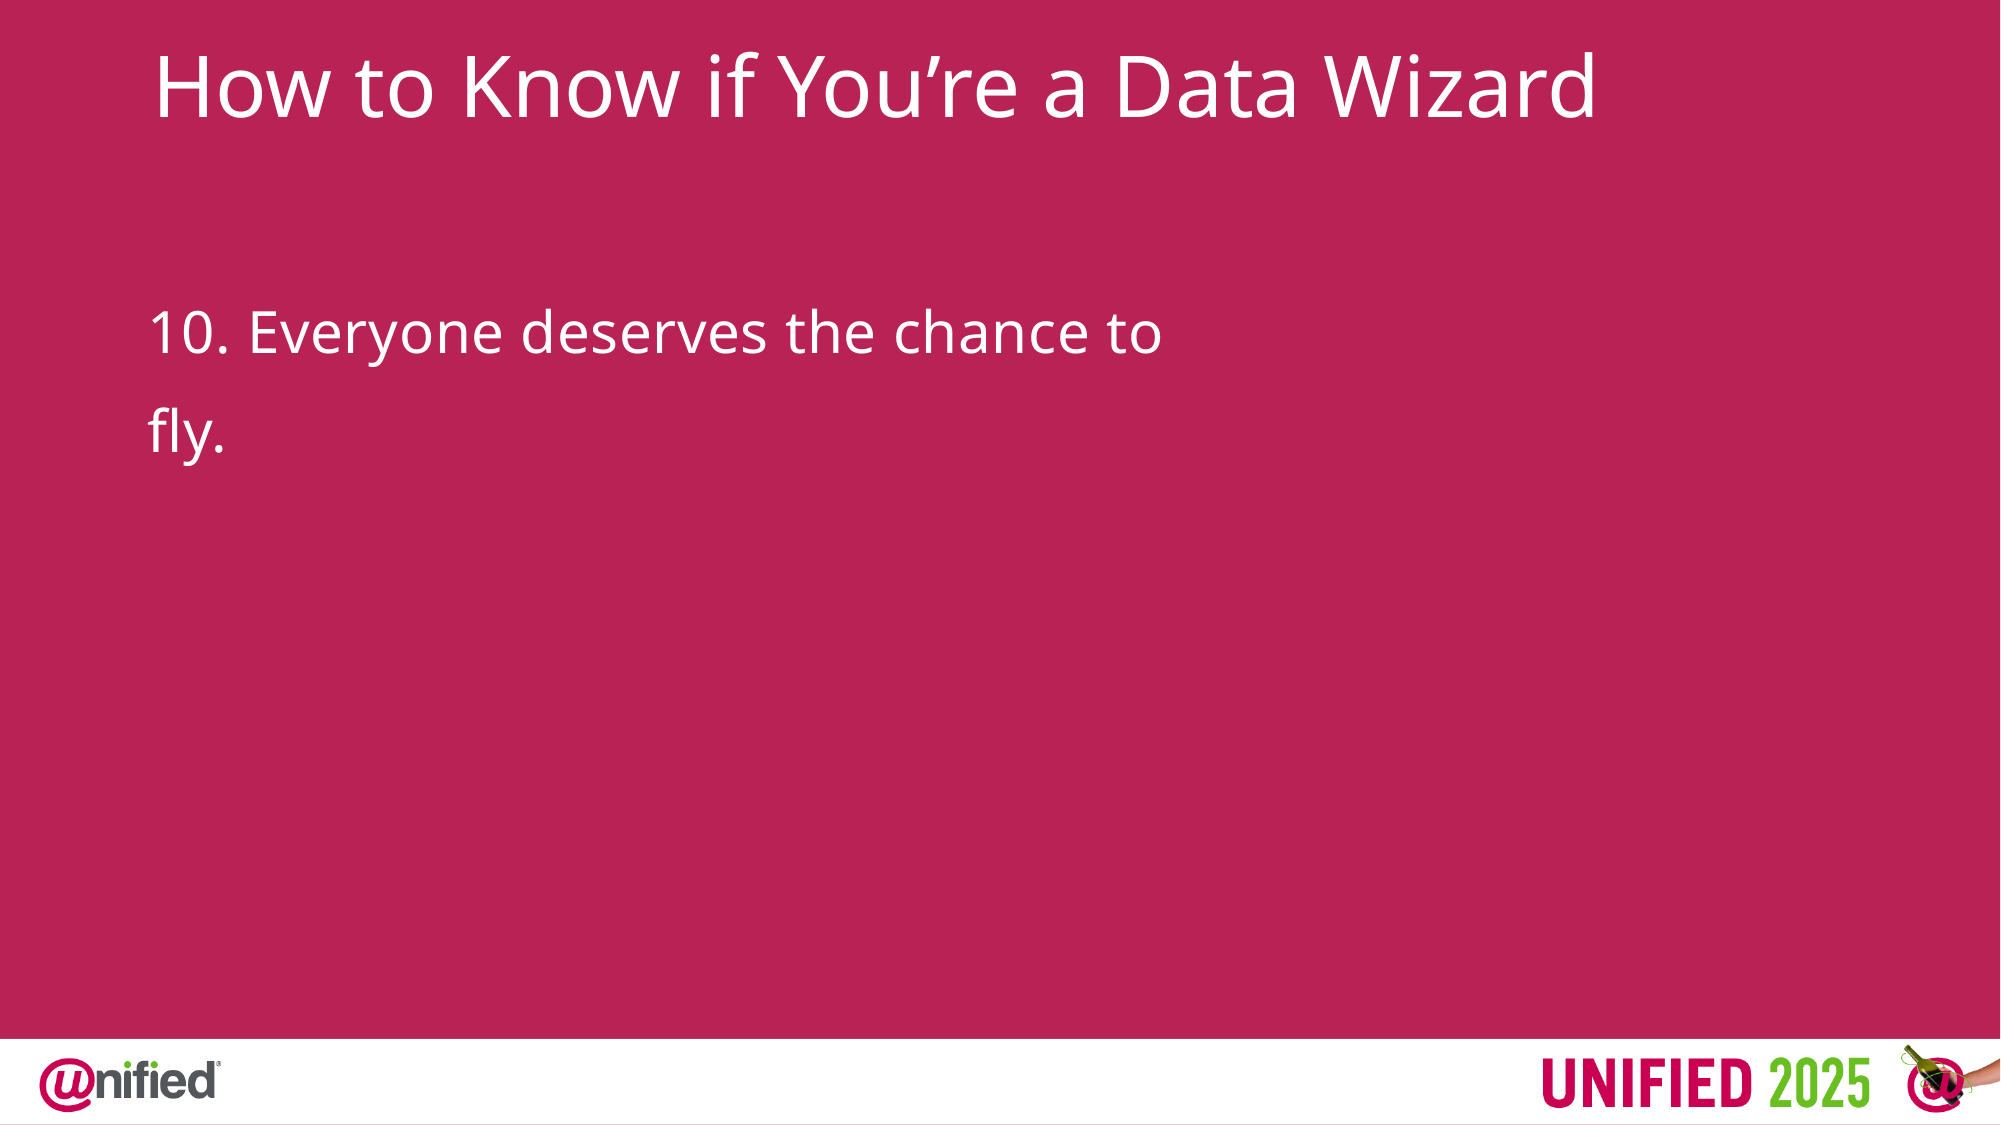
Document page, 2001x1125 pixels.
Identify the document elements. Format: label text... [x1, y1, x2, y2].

text_box 10. Everyone deserves the chance to fly. [87, 266, 1238, 465]
picture [0, 0, 2001, 1125]
text_box How to Know if You’re a Data Wizard [137, 24, 1825, 143]
